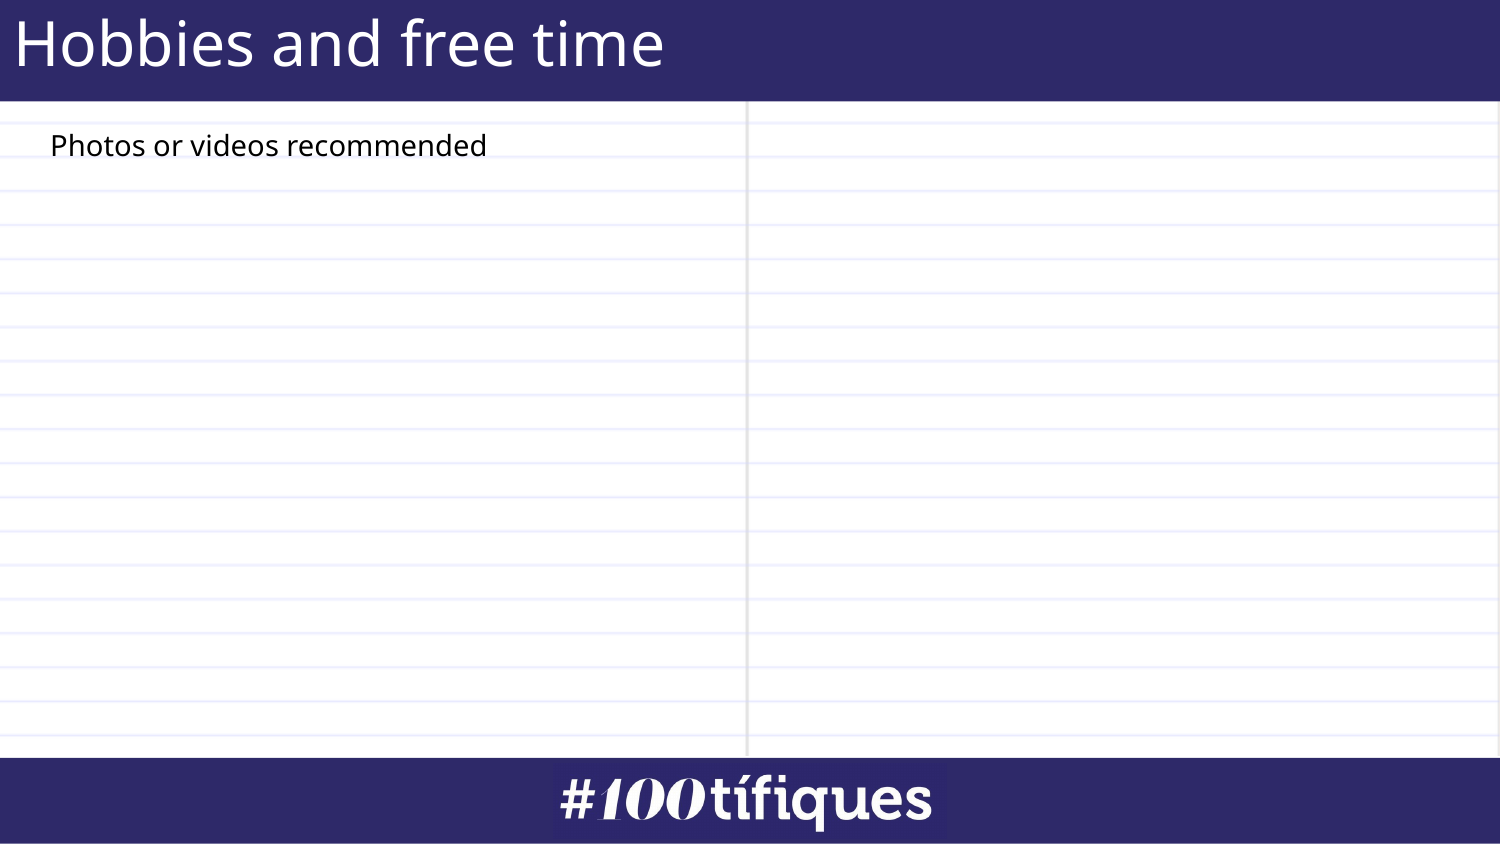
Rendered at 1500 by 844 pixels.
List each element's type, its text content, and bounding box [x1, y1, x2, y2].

text_box Hobbies and free time [0, 0, 1499, 94]
text_box [0, 0, 1500, 102]
text_box Photos or videos recommended [35, 112, 1447, 177]
picture [553, 763, 947, 839]
